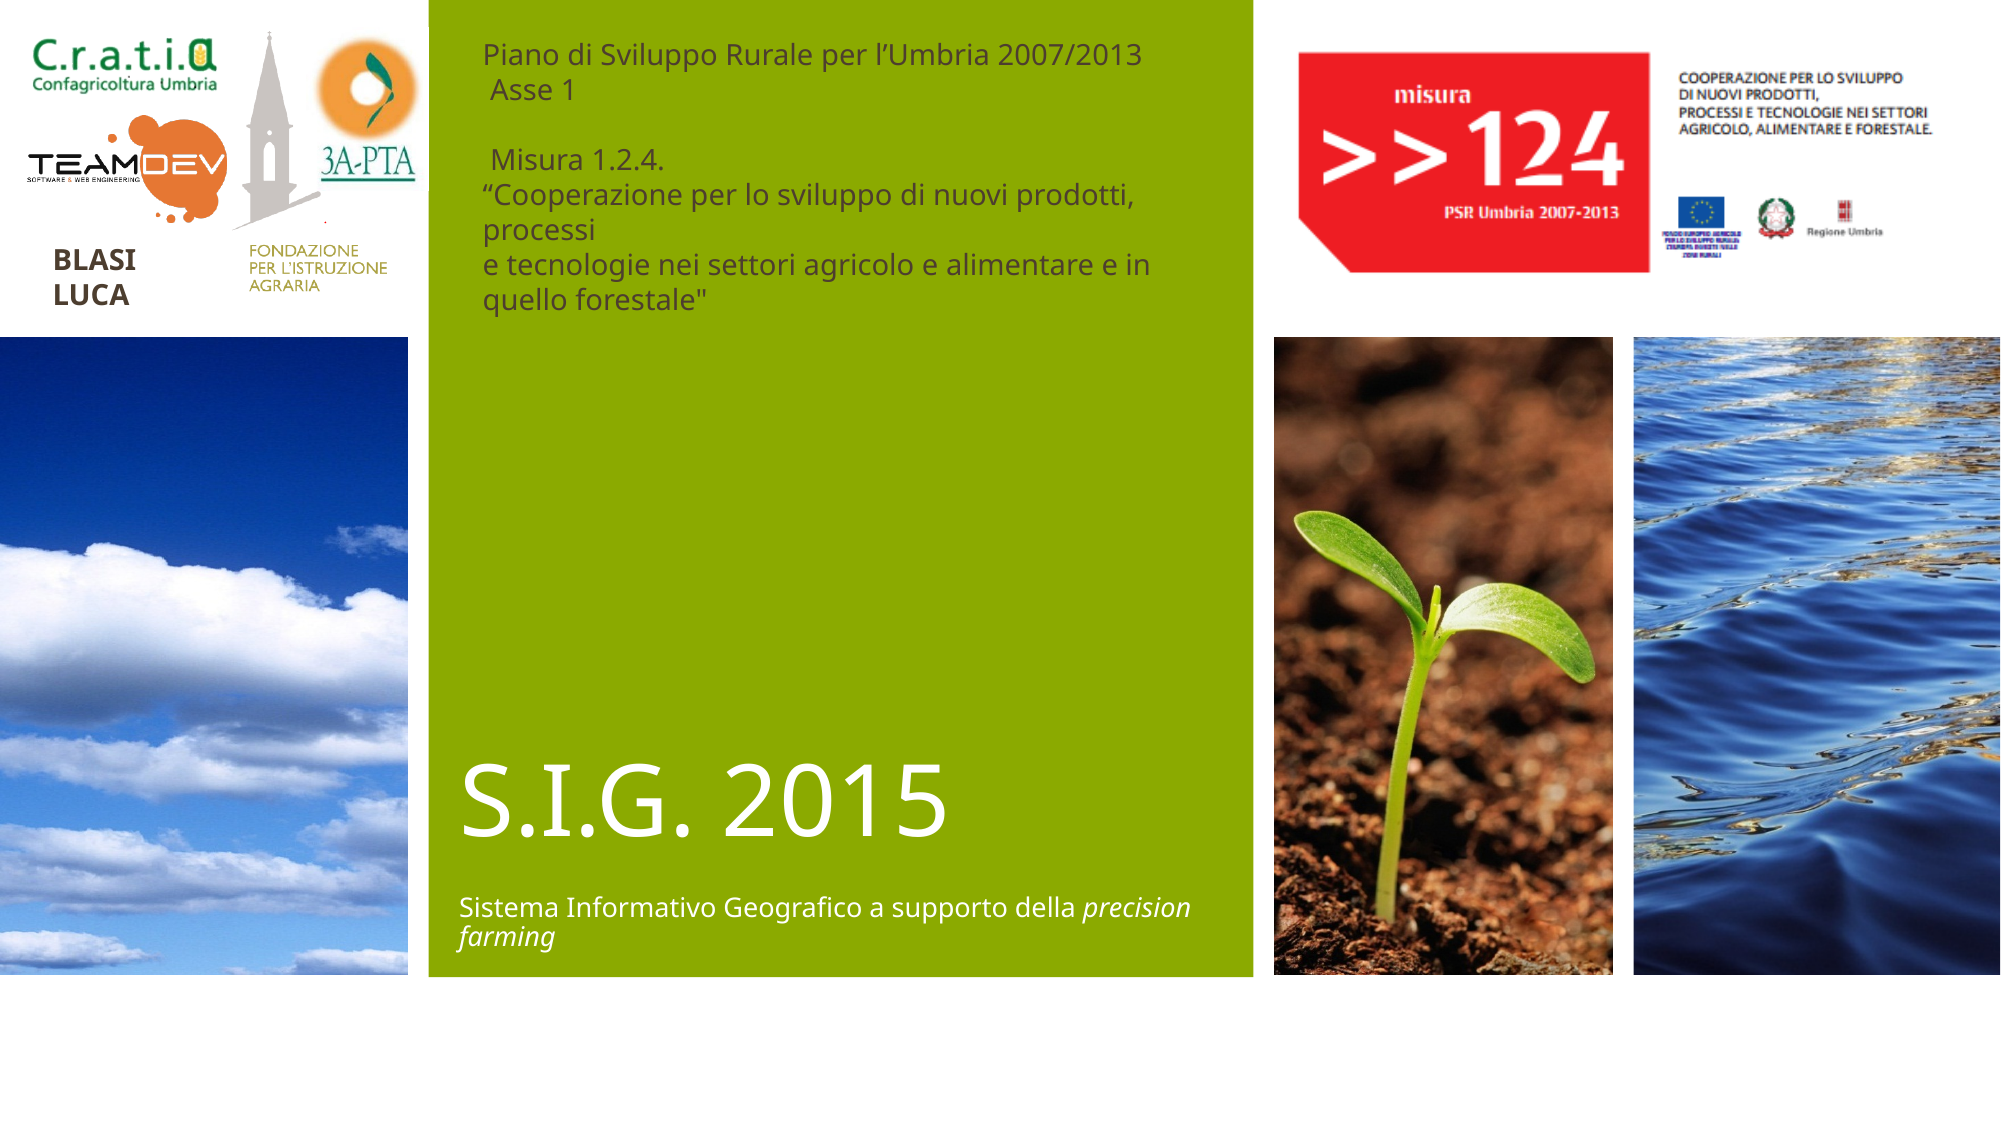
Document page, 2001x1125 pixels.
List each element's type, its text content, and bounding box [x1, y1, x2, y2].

picture [30, 36, 230, 105]
picture [27, 115, 227, 223]
picture [232, 27, 429, 298]
title S.I.G. 2015 [444, 474, 1240, 867]
subtitle Sistema Informativo Geografico a supporto della precision farming [444, 886, 1240, 961]
picture [1633, 337, 2001, 975]
picture [0, 337, 408, 975]
text_box Piano di Sviluppo Rurale per l’Umbria 2007/2013 Asse 1 Misura 1.2.4. “Cooperazione per lo sviluppo di nuovi prodotti, processi e tecnologie nei settori agricolo e alimentare e in quello forestale" [468, 29, 1247, 324]
picture [1286, 44, 1953, 286]
text_box BLASI LUCA [37, 234, 230, 319]
picture [1274, 337, 1613, 975]
